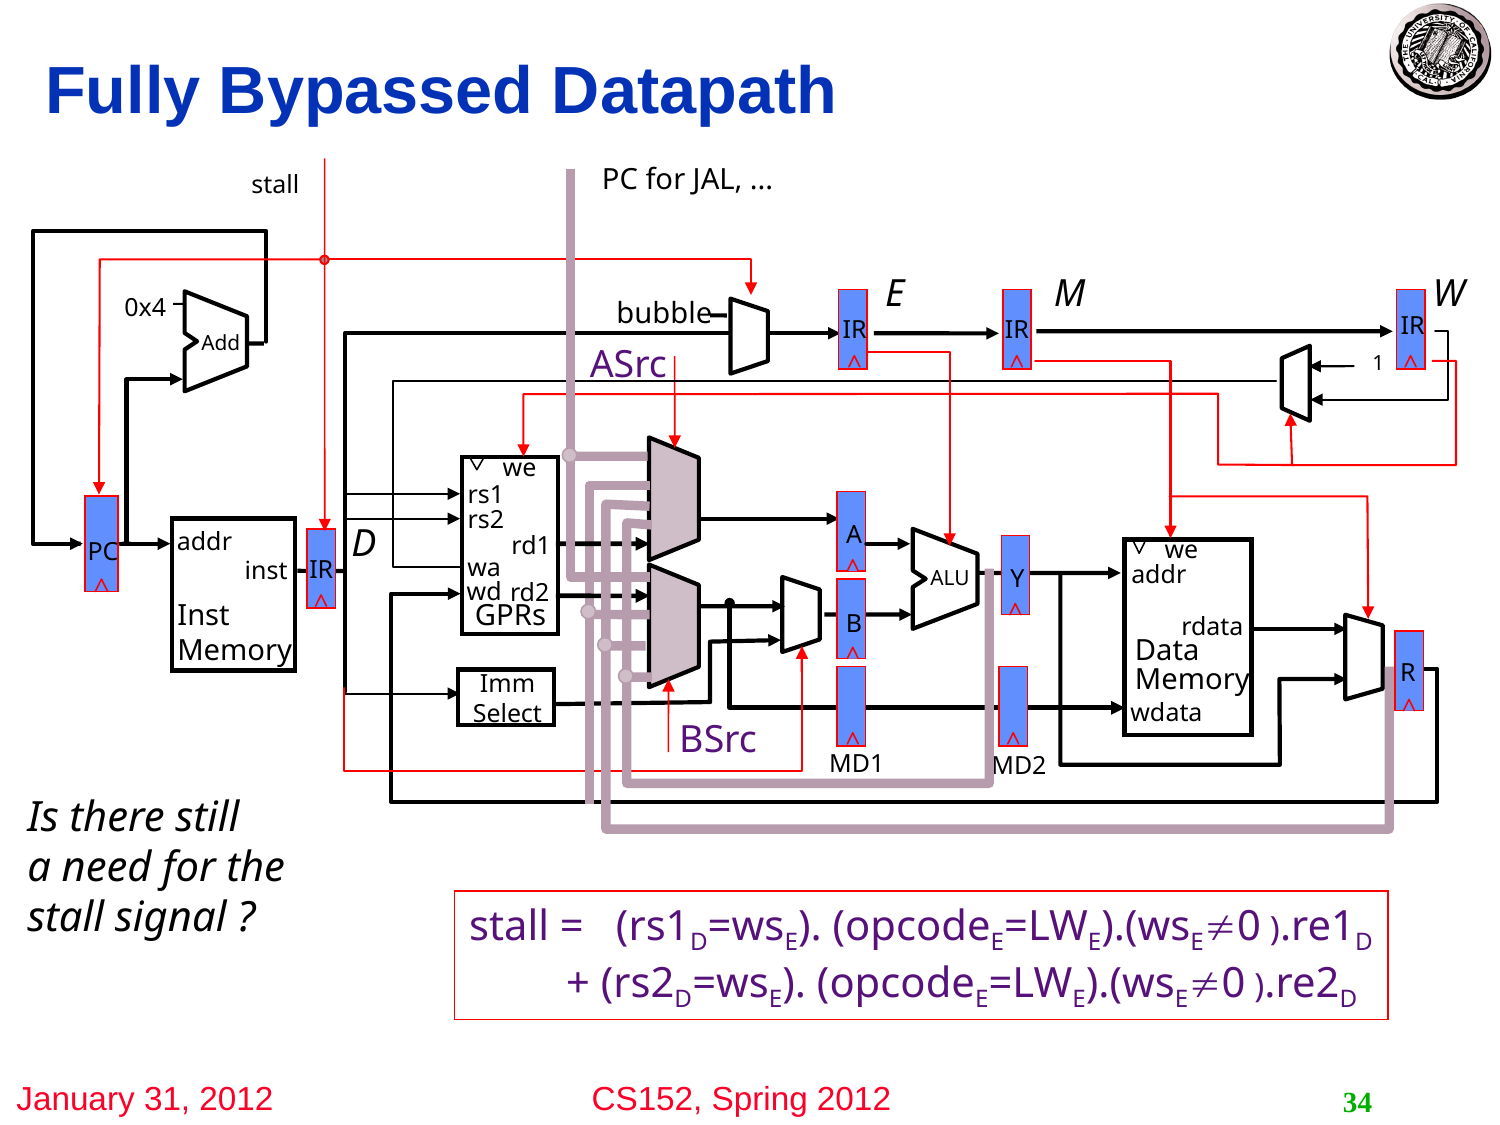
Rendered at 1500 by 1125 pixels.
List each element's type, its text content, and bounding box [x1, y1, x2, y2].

picture [1378, 0, 1500, 103]
title Fully Bypassed Datapath [30, 24, 1317, 153]
slide_number 34 [1074, 1076, 1388, 1125]
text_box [32, 152, 1483, 830]
text_box stall = (rs1D=wsE). (opcodeE=LWE).(wsE0 ).re1D + (rs2D=wsE). (opcodeE=LWE).(wsE0 ).re2D [454, 891, 1388, 1020]
text_box Is there still a need for the stall signal ? [12, 782, 344, 947]
